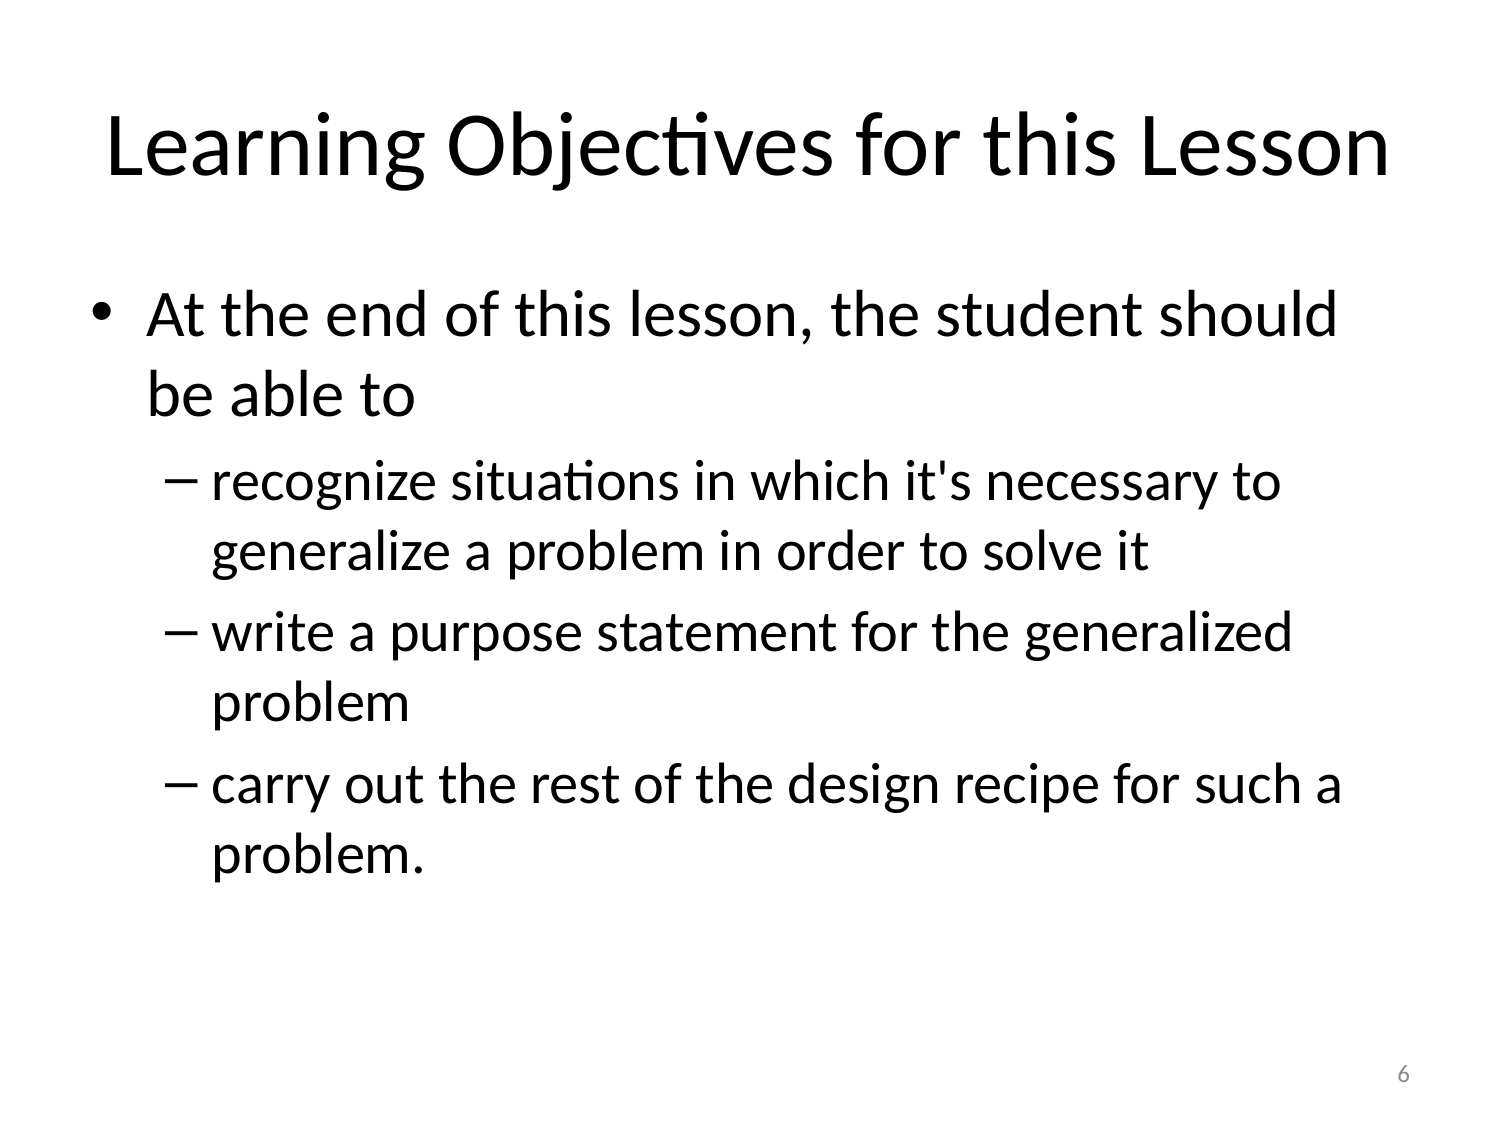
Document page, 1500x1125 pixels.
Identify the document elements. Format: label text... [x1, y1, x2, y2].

title Learning Objectives for this Lesson [75, 45, 1425, 233]
slide_number 6 [1074, 1042, 1425, 1103]
list At the end of this lesson, the student should be able to recognize situations in which it's necessary to generalize a problem in order to solve it write a purpose statement for the generalized problem carry out the rest of the design recipe for such a problem. [75, 262, 1425, 1005]
